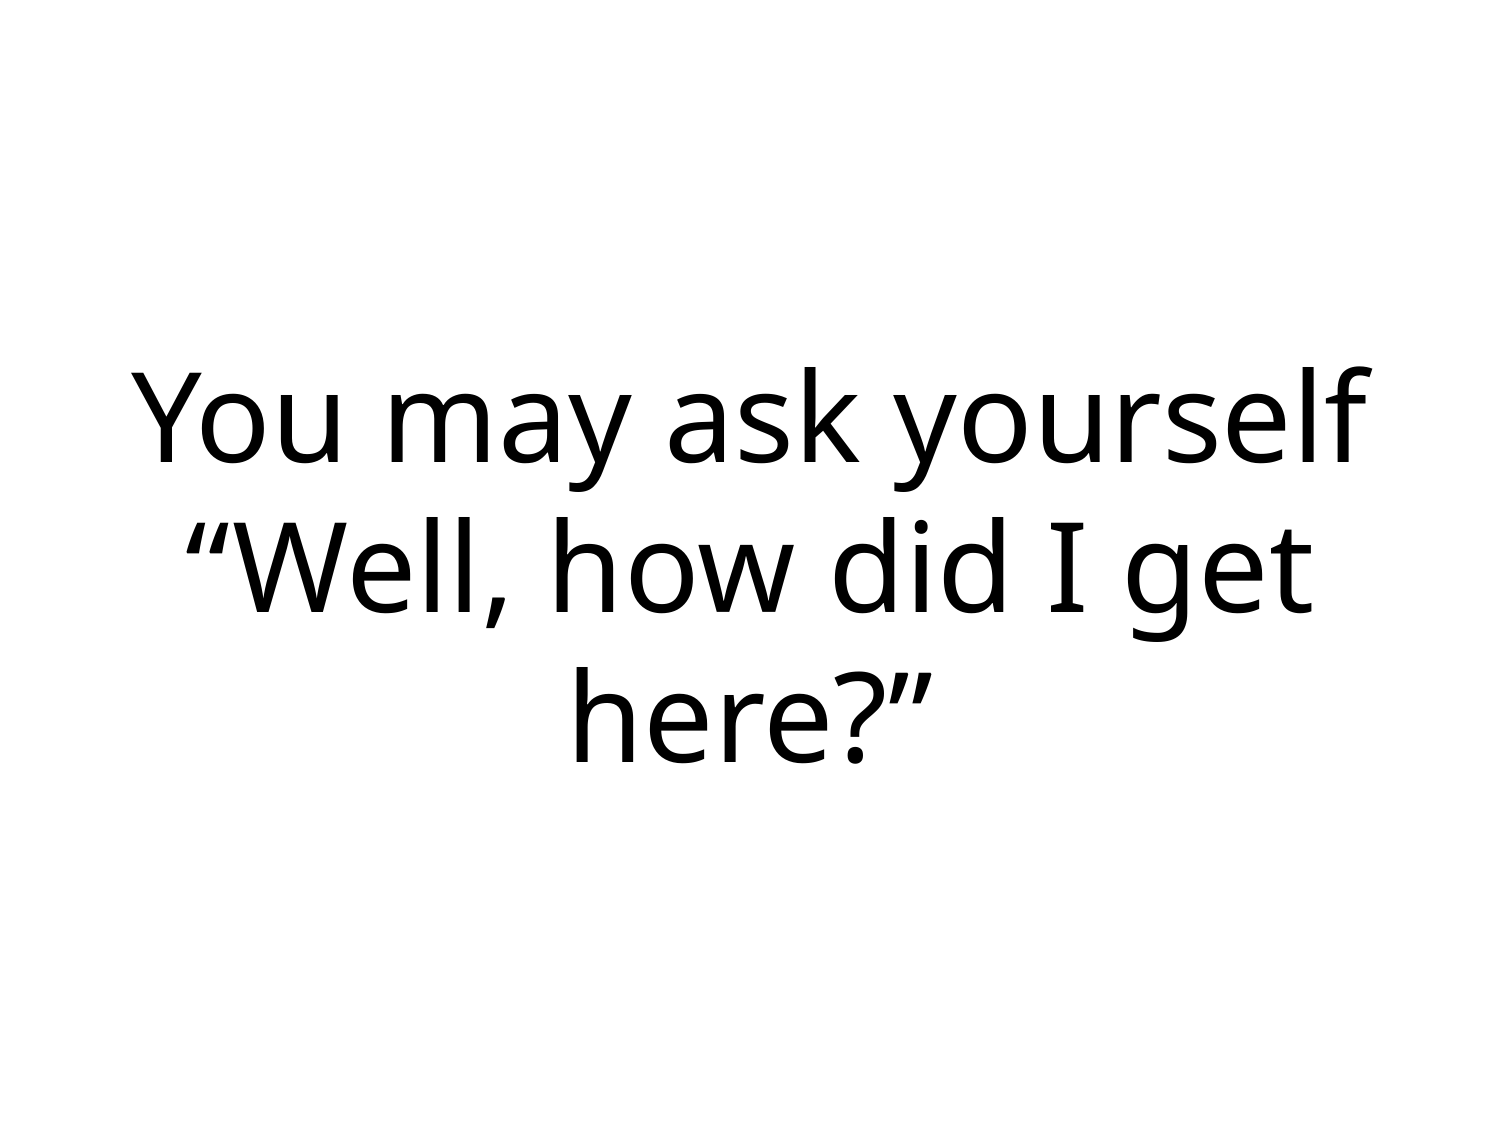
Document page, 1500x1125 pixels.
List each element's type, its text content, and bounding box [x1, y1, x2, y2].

title You may ask yourself “Well, how did I get here?” [0, 0, 1500, 1125]
